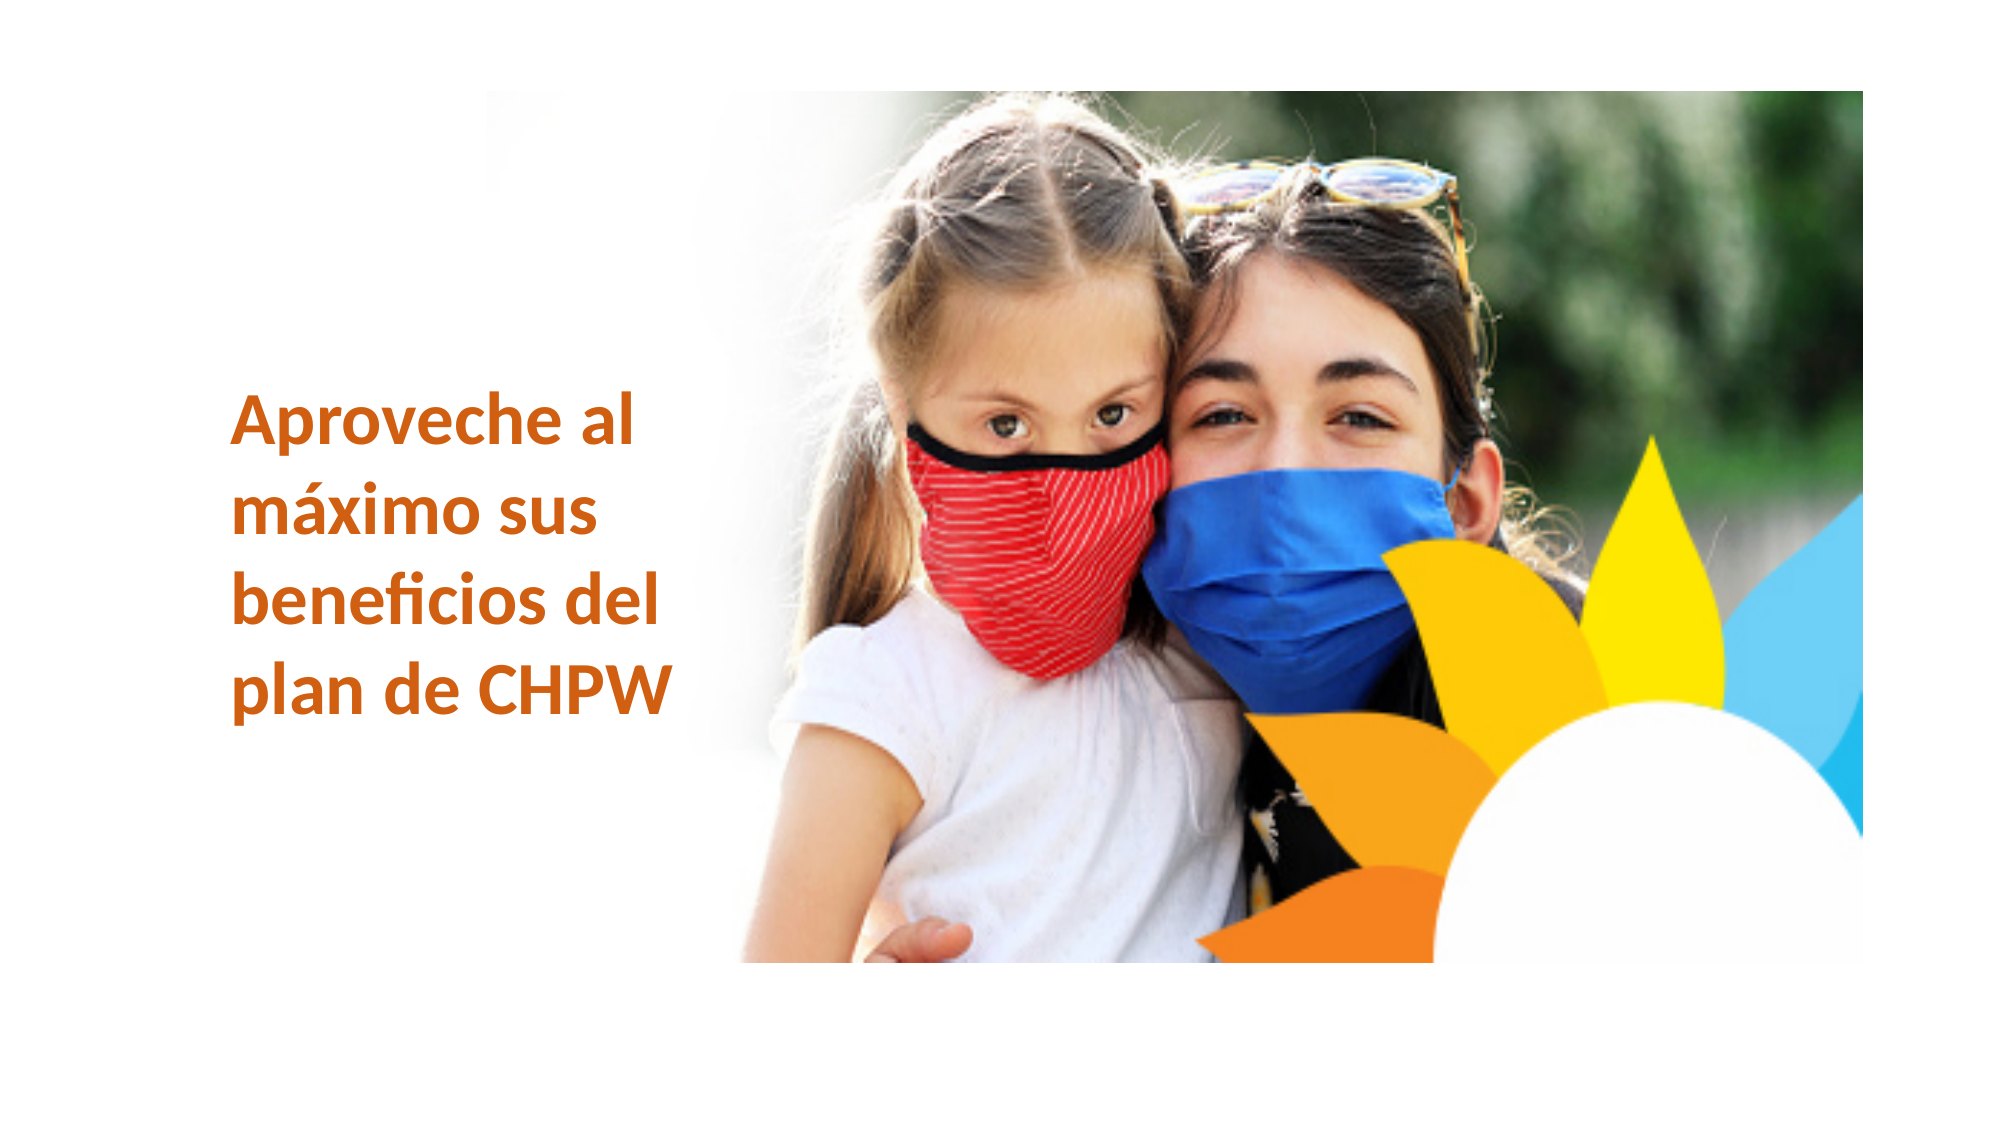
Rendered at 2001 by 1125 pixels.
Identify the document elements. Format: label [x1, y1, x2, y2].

list [137, 91, 1863, 963]
